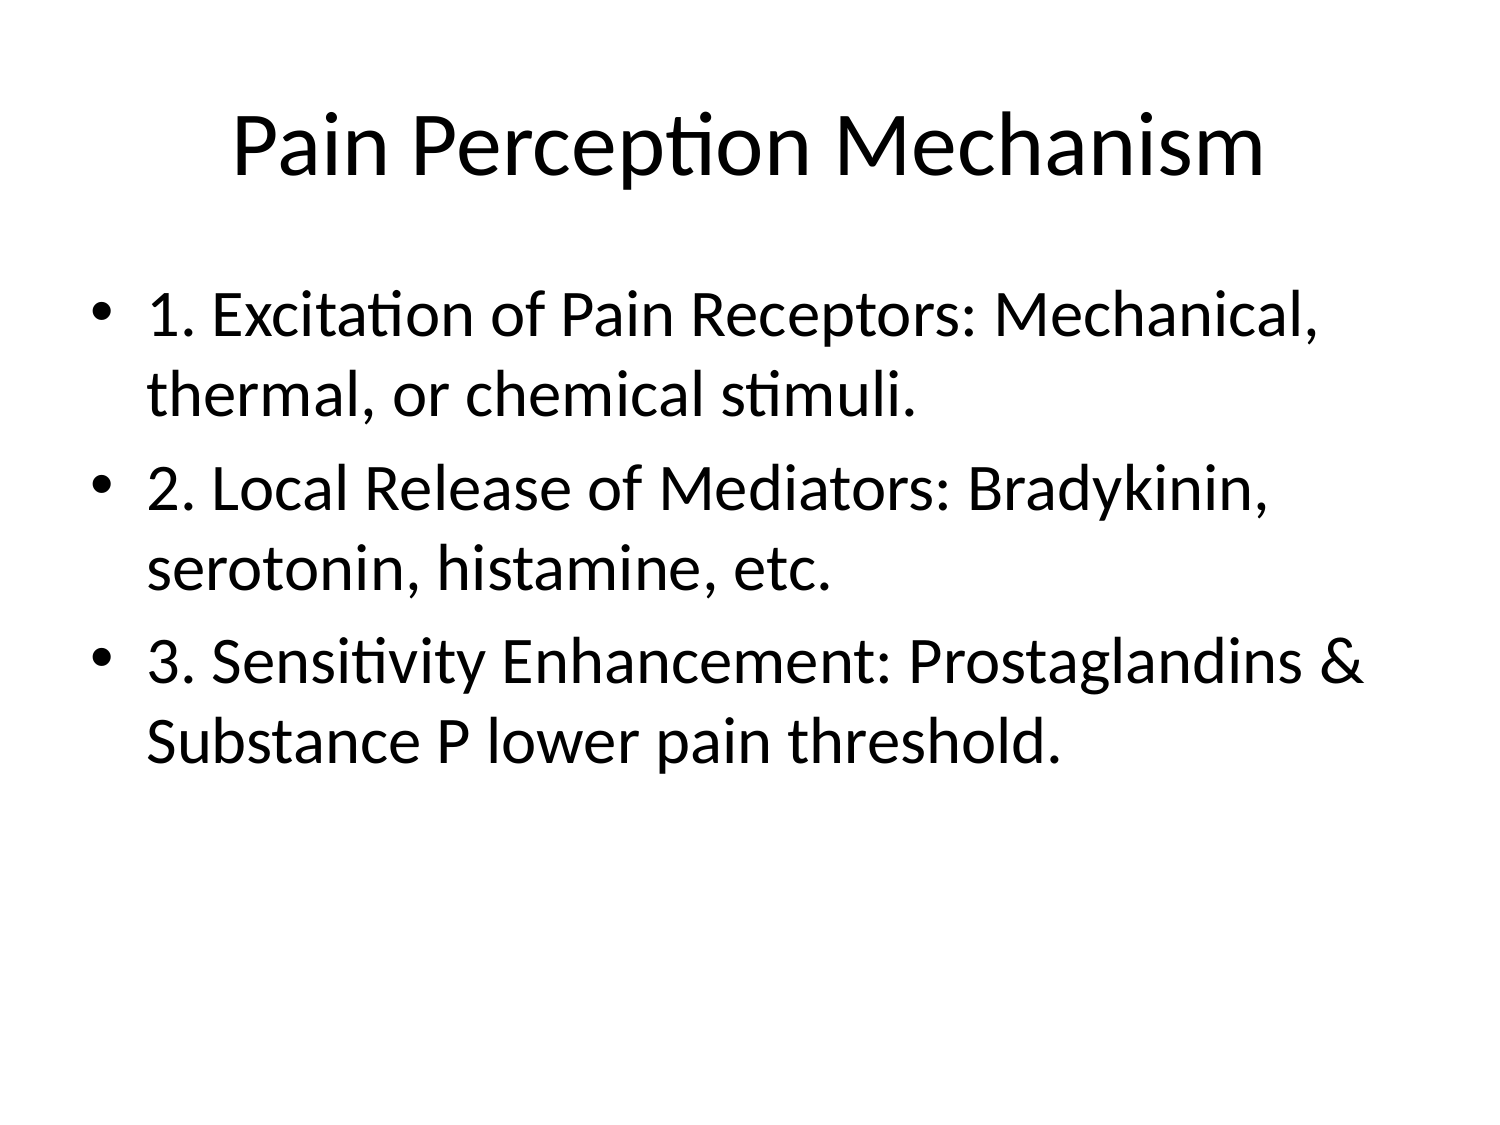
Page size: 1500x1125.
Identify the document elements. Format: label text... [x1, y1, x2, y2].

title Pain Perception Mechanism [75, 45, 1425, 233]
list 1. Excitation of Pain Receptors: Mechanical, thermal, or chemical stimuli. 2. Local Release of Mediators: Bradykinin, serotonin, histamine, etc. 3. Sensitivity Enhancement: Prostaglandins & Substance P lower pain threshold. [75, 262, 1425, 1005]
